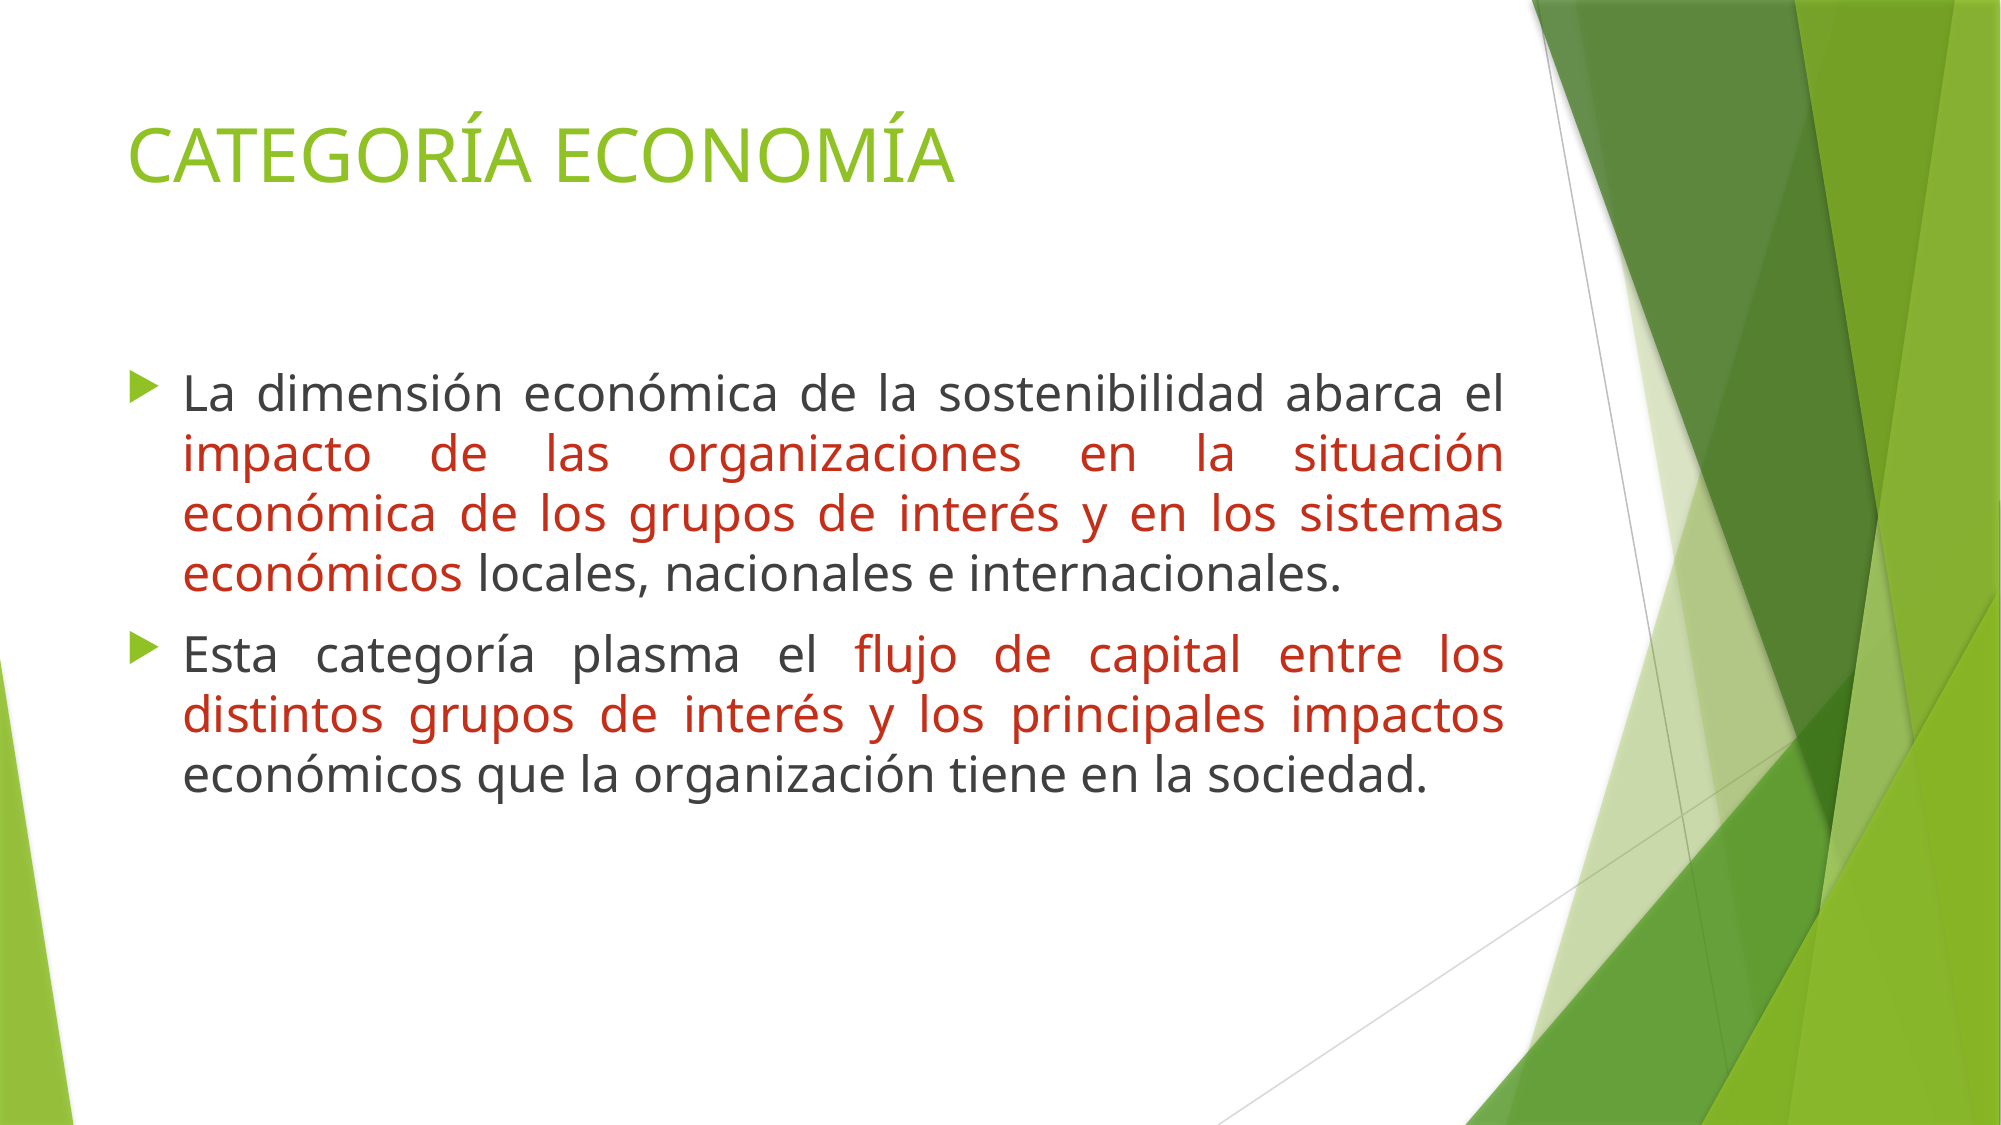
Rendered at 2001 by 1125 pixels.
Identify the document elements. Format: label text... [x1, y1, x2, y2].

title CATEGORÍA ECONOMÍA [111, 99, 1522, 317]
list La dimensión económica de la sostenibilidad abarca el impacto de las organizaciones en la situación económica de los grupos de interés y en los sistemas económicos locales, nacionales e internacionales. Esta categoría plasma el flujo de capital entre los distintos grupos de interés y los principales impactos económicos que la organización tiene en la sociedad. [111, 354, 1522, 992]
